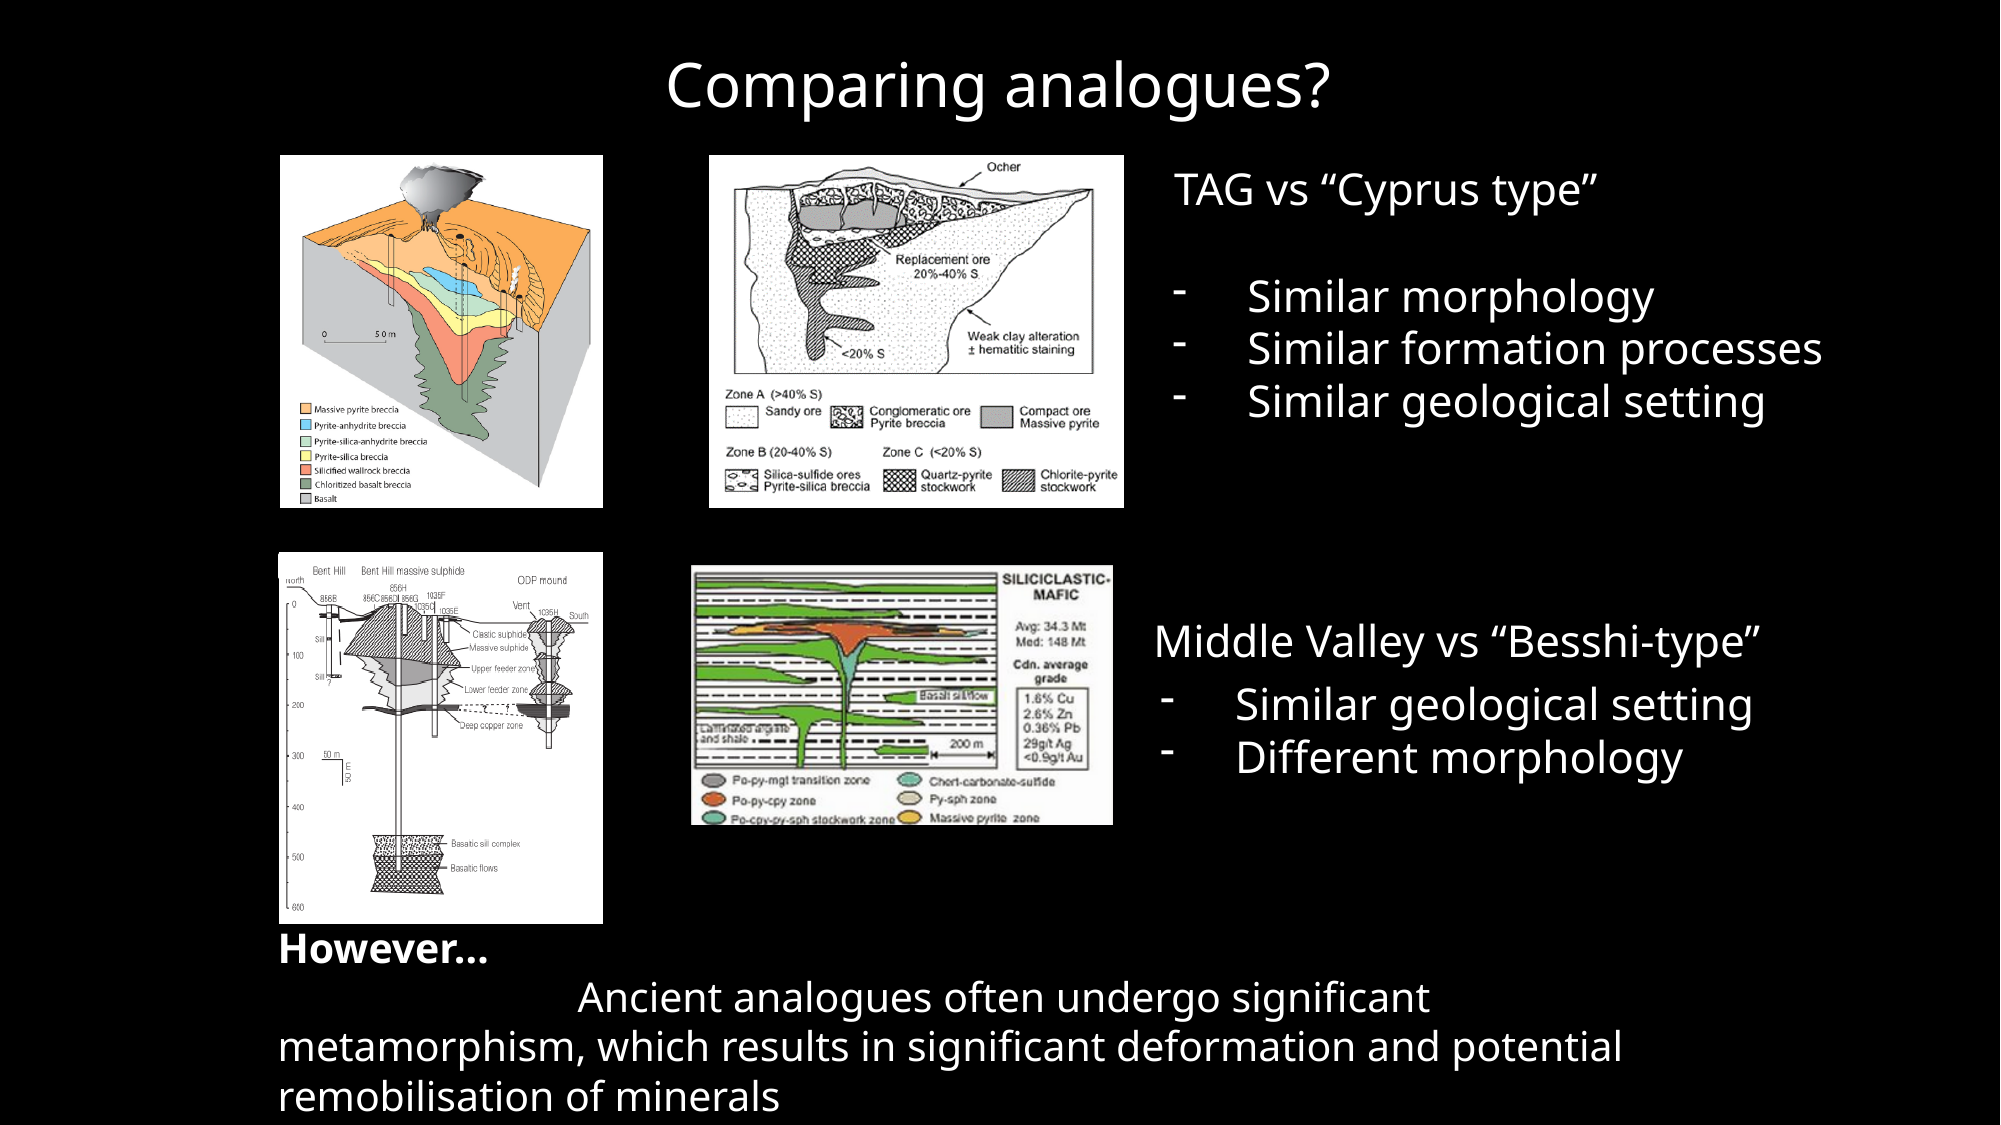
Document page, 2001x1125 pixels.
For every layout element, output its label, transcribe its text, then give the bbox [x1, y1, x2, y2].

text_box TAG vs “Cyprus type” [1140, 154, 1632, 222]
picture [691, 565, 1113, 825]
text_box Similar morphology Similar formation processes Similar geological setting [1157, 260, 1960, 434]
text_box Comparing analogues? [665, 45, 1332, 120]
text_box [279, 552, 603, 924]
text_box Middle Valley vs “Besshi-type” [1113, 606, 1812, 674]
picture [709, 155, 1124, 508]
picture [280, 155, 603, 508]
text_box However… Ancient analogues often undergo significant metamorphism, which results in significant deformation and potential remobilisation of minerals [262, 914, 1683, 1125]
text_box Similar geological setting Different morphology [1145, 669, 1960, 842]
